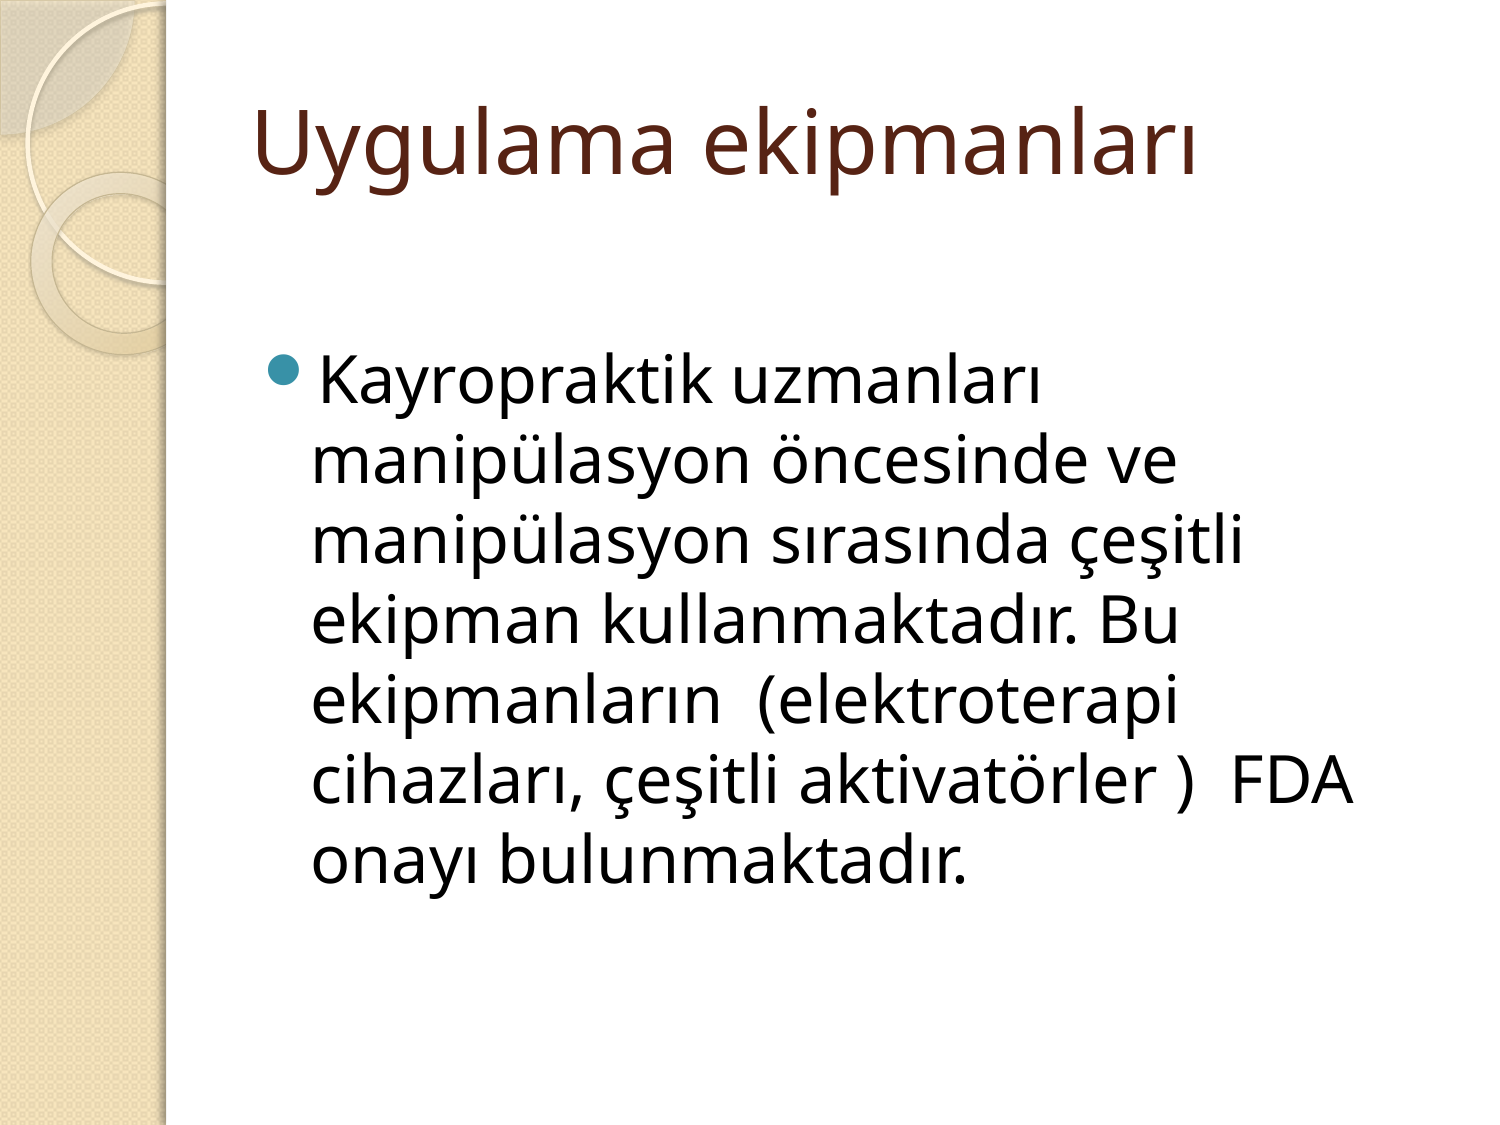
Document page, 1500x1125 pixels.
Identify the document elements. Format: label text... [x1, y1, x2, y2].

list Kayropraktik uzmanları manipülasyon öncesinde ve manipülasyon sırasında çeşitli ekipman kullanmaktadır. Bu ekipmanların (elektroterapi cihazları, çeşitli aktivatörler ) FDA onayı bulunmaktadır. [235, 237, 1466, 1025]
title Uygulama ekipmanları [235, 45, 1466, 233]
